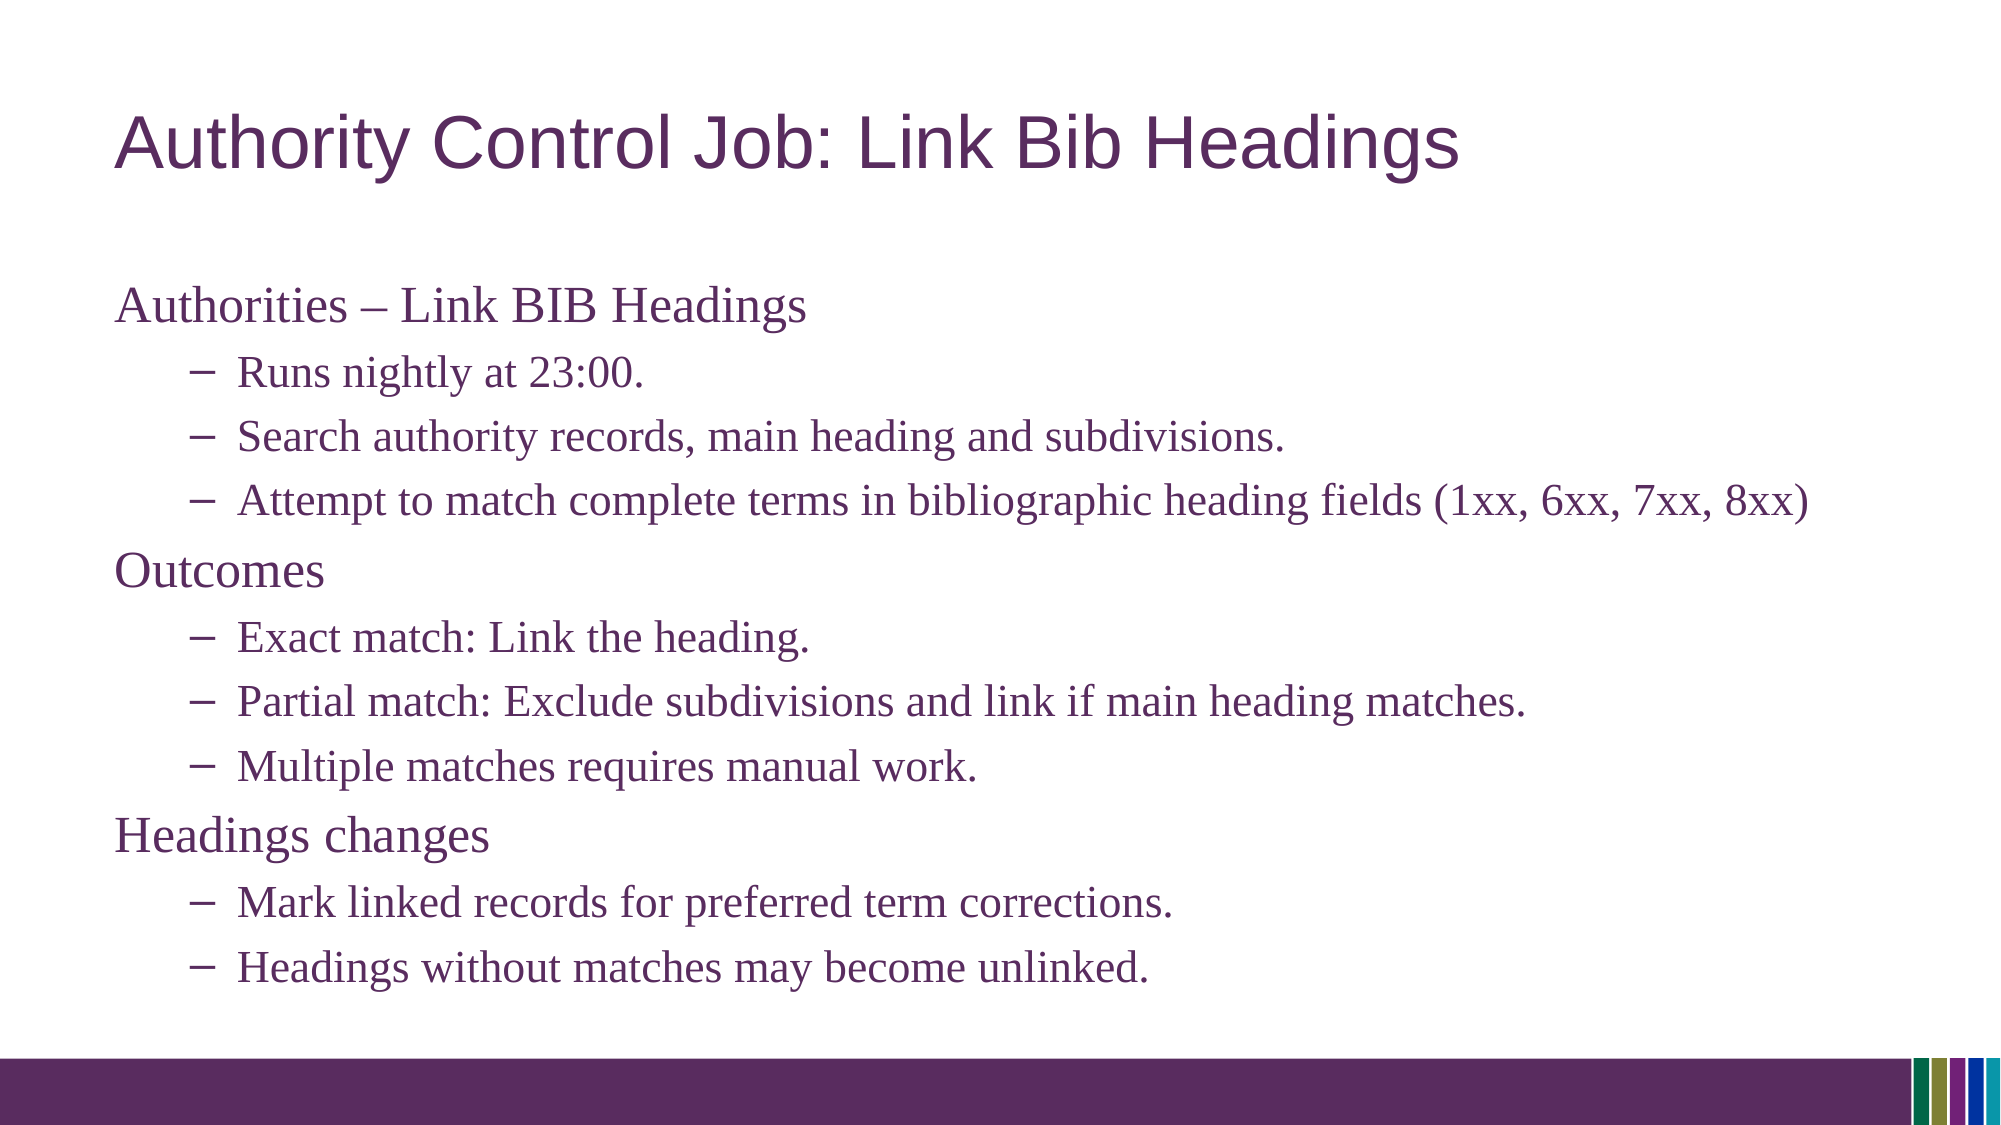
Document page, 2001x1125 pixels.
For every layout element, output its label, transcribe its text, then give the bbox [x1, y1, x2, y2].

list Authorities – Link BIB Headings Runs nightly at 23:00. Search authority records, main heading and subdivisions. Attempt to match complete terms in bibliographic heading fields (1xx, 6xx, 7xx, 8xx) Outcomes Exact match: Link the heading. Partial match: Exclude subdivisions and link if main heading matches. Multiple matches requires manual work. Headings changes Mark linked records for preferred term corrections. Headings without matches may become unlinked. [99, 262, 1900, 1005]
title Authority Control Job: Link Bib Headings [99, 45, 1900, 233]
